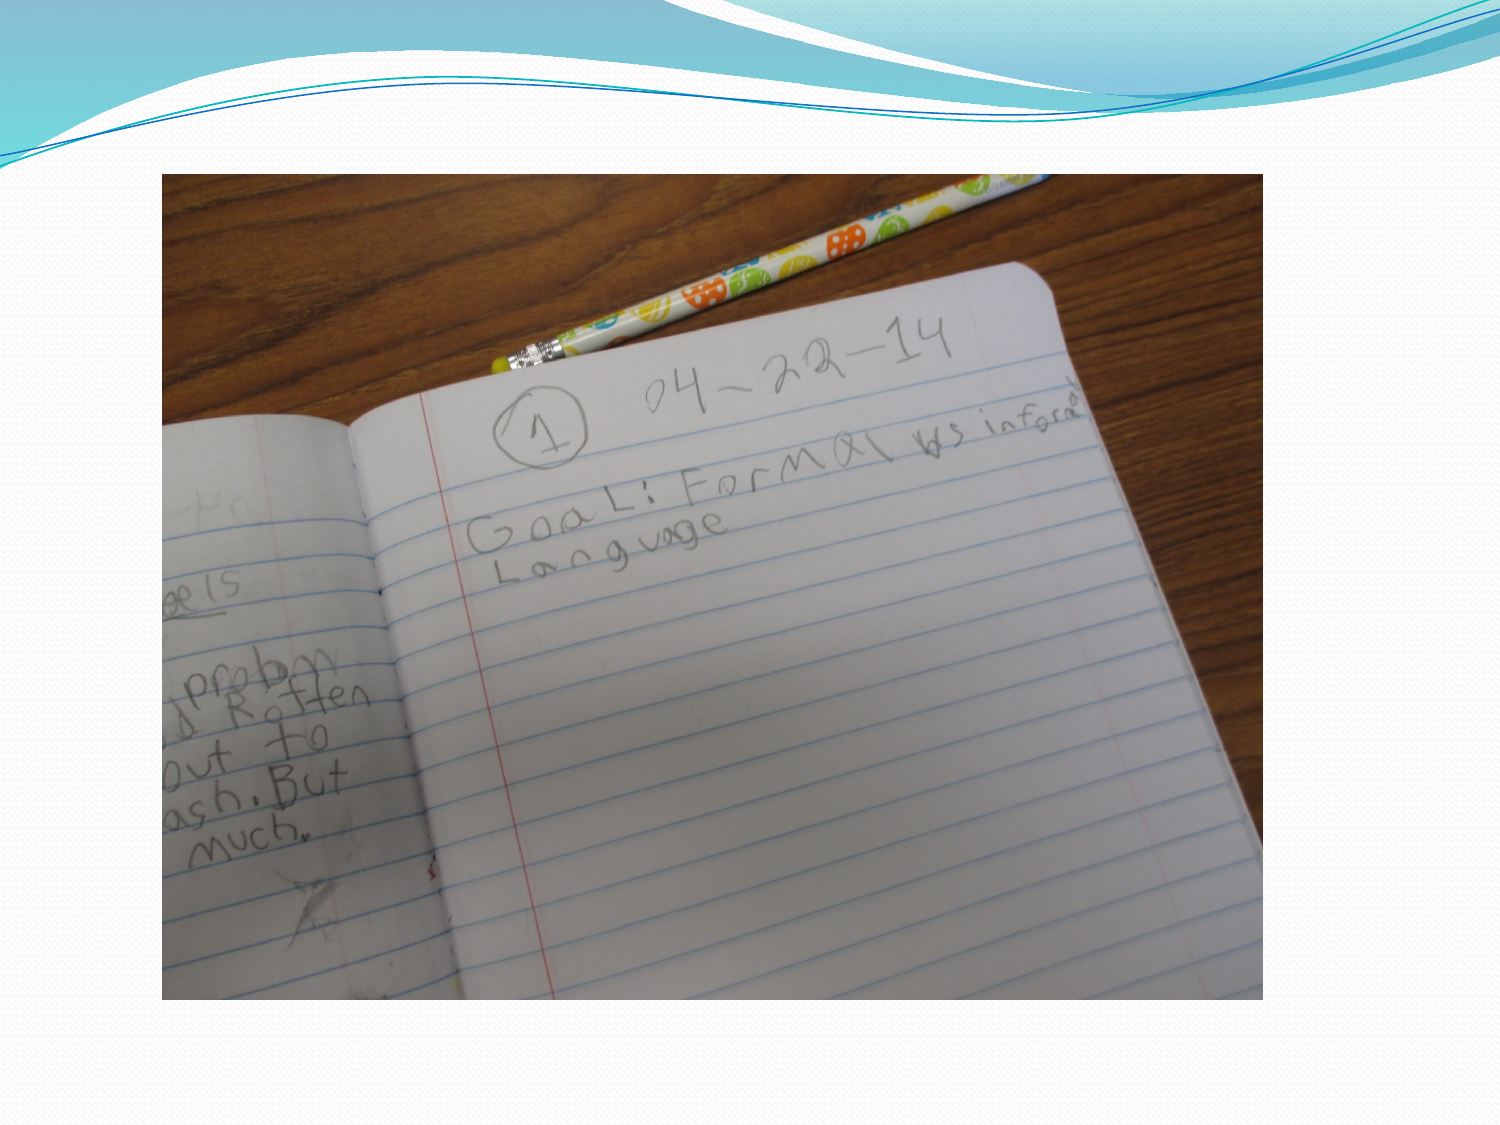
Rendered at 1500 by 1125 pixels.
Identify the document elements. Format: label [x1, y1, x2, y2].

picture [162, 174, 1263, 1001]
